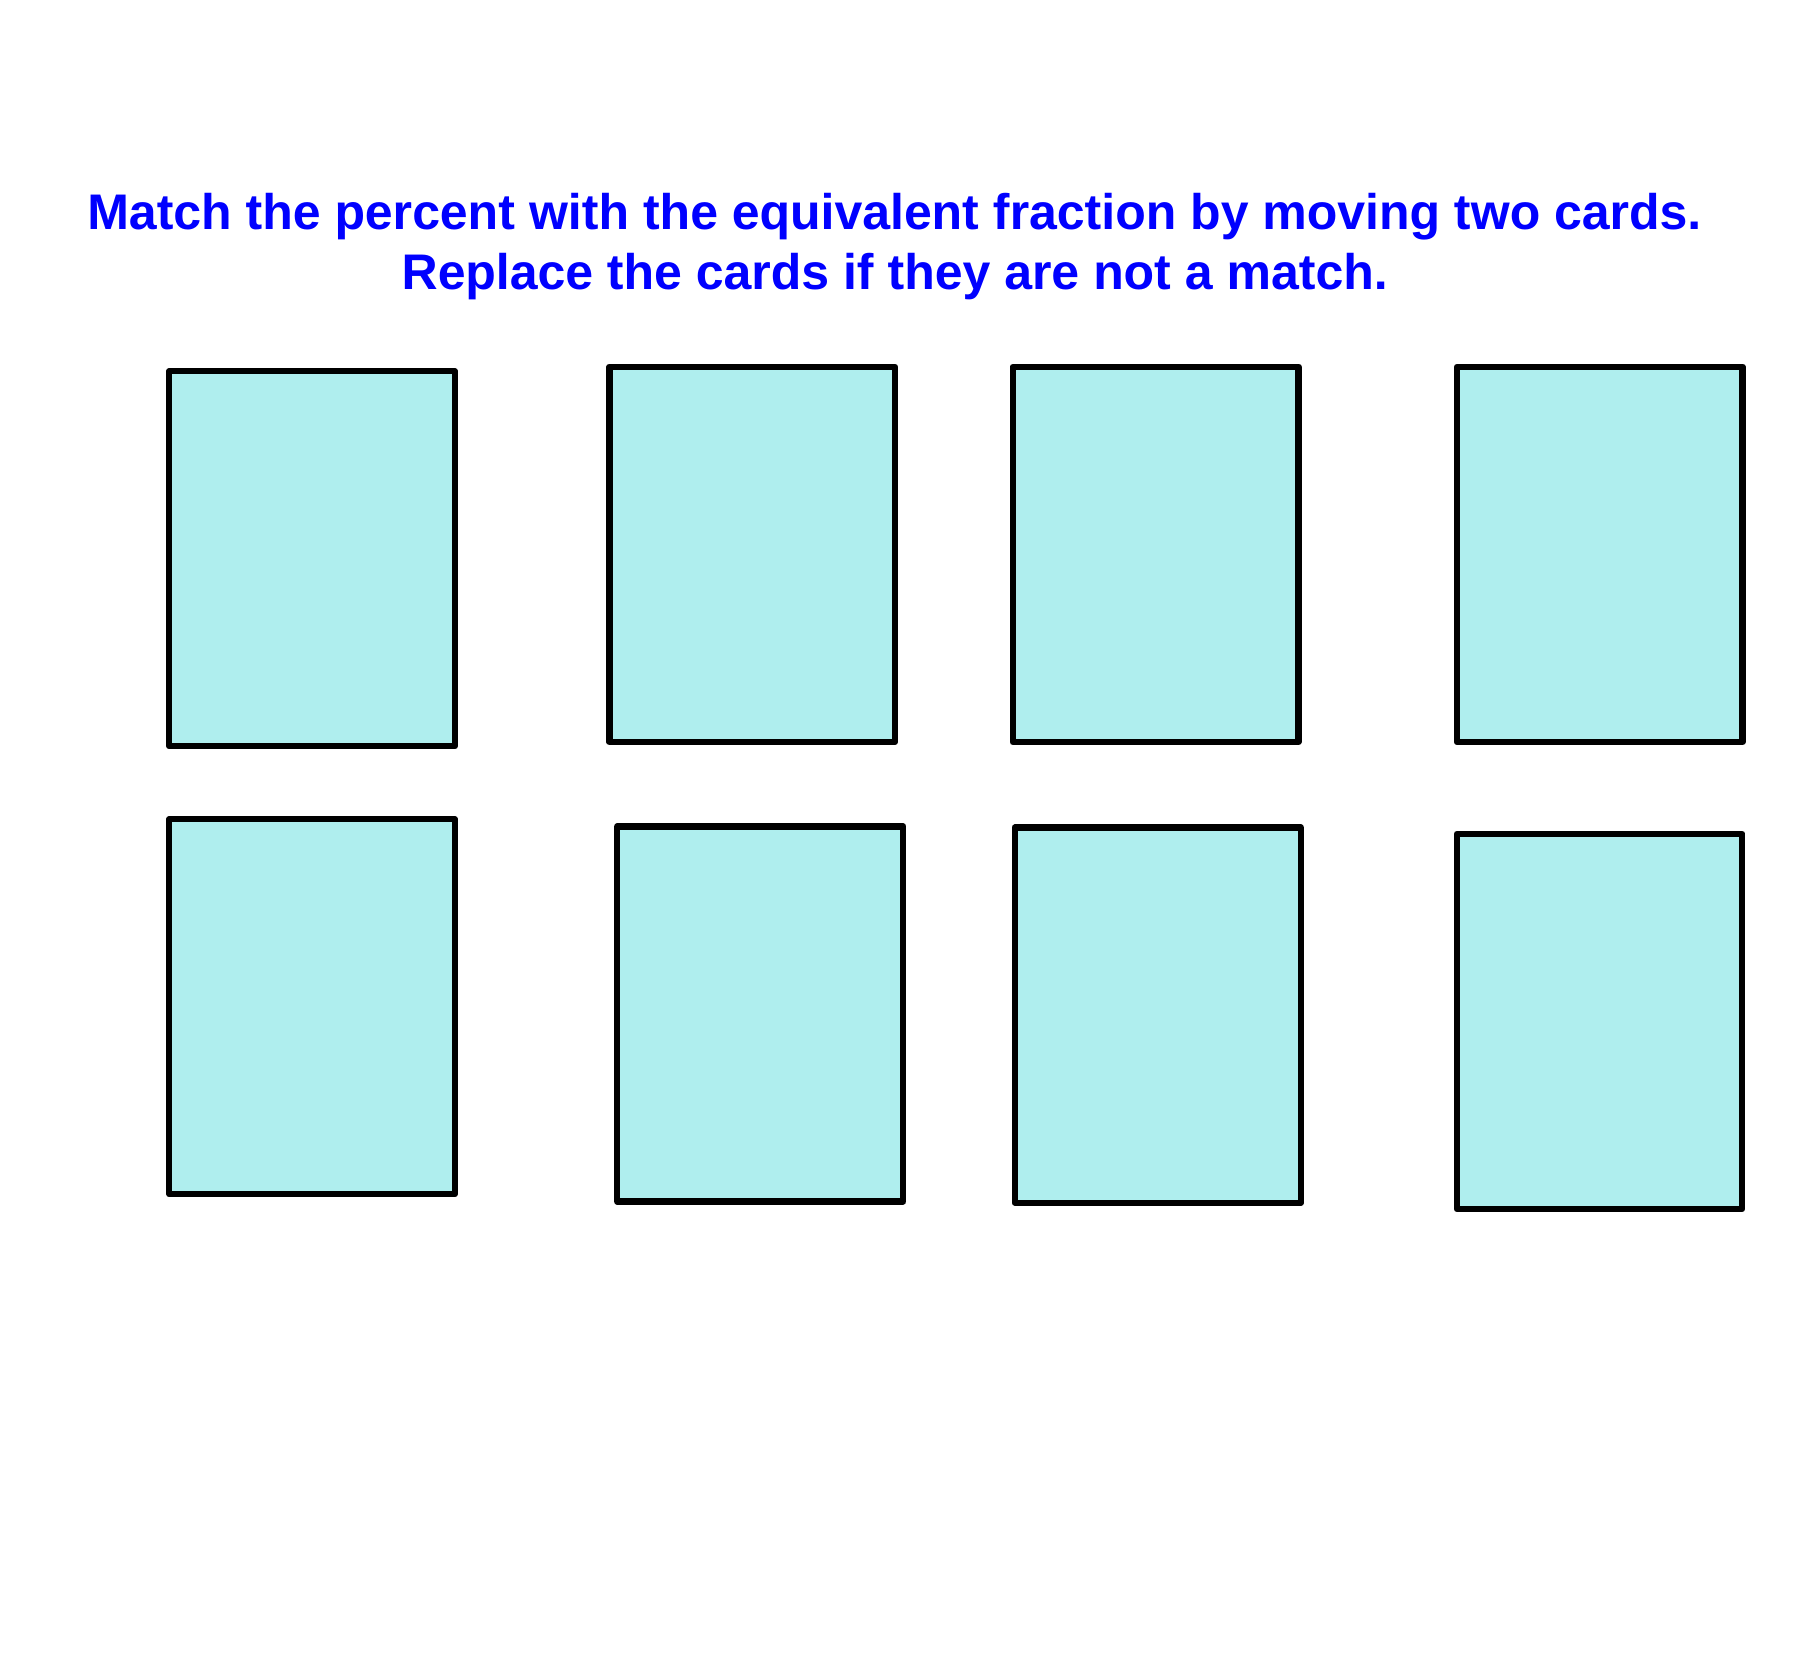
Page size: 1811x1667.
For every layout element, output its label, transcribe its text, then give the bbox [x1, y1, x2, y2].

text_box [167, 817, 457, 1196]
text_box [1455, 832, 1744, 1211]
text_box [1011, 365, 1301, 744]
text_box [607, 365, 897, 744]
text_box [1455, 365, 1745, 744]
text_box [167, 369, 457, 748]
text_box Match the percent with the equivalent fraction by moving two cards. Replace the cards if they are not a match. [22, 171, 1768, 308]
text_box [615, 824, 905, 1204]
text_box [1013, 825, 1303, 1205]
